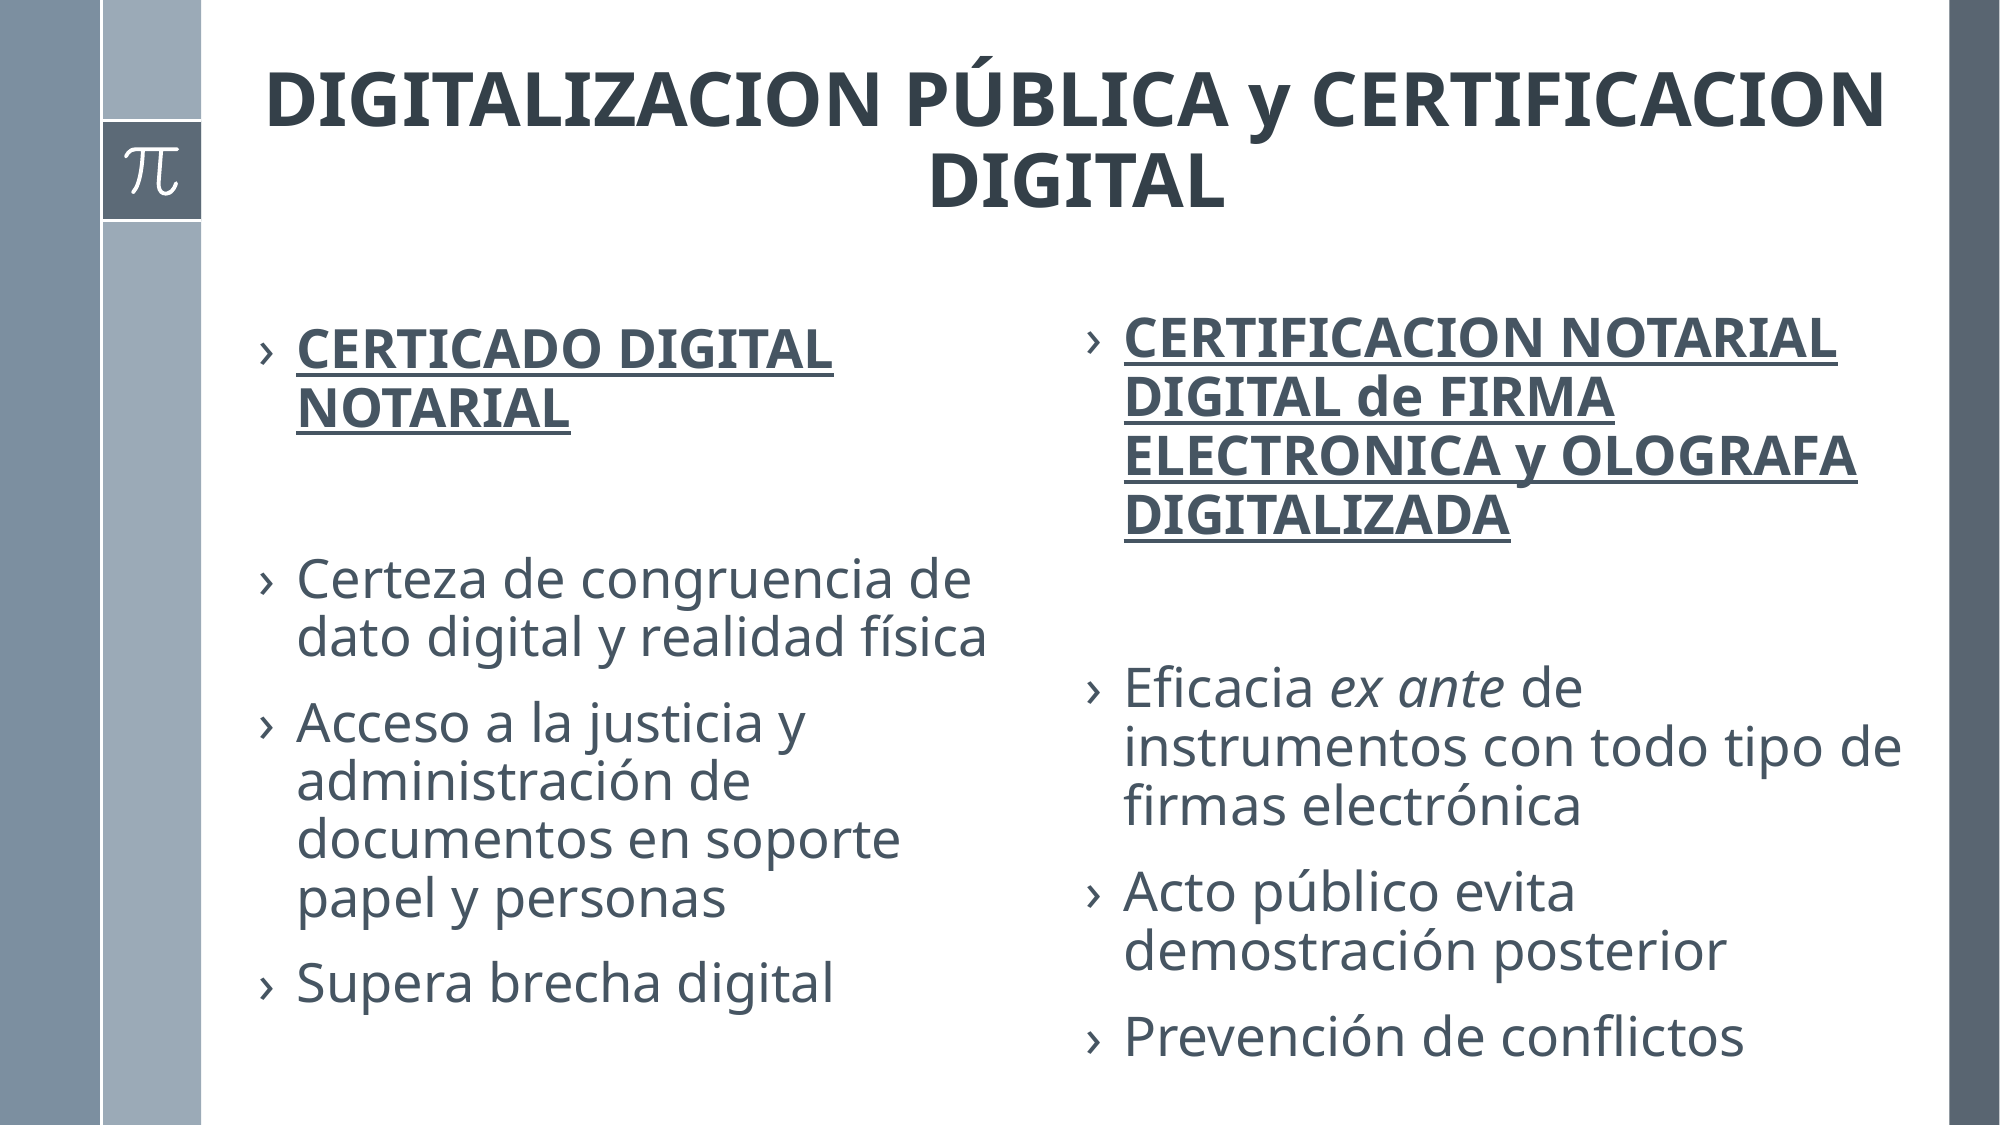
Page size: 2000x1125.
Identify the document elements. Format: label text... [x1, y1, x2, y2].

title DIGITALIZACION PÚBLICA y CERTIFICACION DIGITAL [220, 29, 1933, 232]
list CERTICADO DIGITAL NOTARIAL Certeza de congruencia de dato digital y realidad física Acceso a la justicia y administración de documentos en soporte papel y personas Supera brecha digital [243, 314, 1012, 1083]
list CERTIFICACION NOTARIAL DIGITAL de FIRMA ELECTRONICA y OLOGRAFA DIGITALIZADA Eficacia ex ante de instrumentos con todo tipo de firmas electrónica Acto público evita demostración posterior Prevención de conflictos [1070, 302, 1922, 1083]
